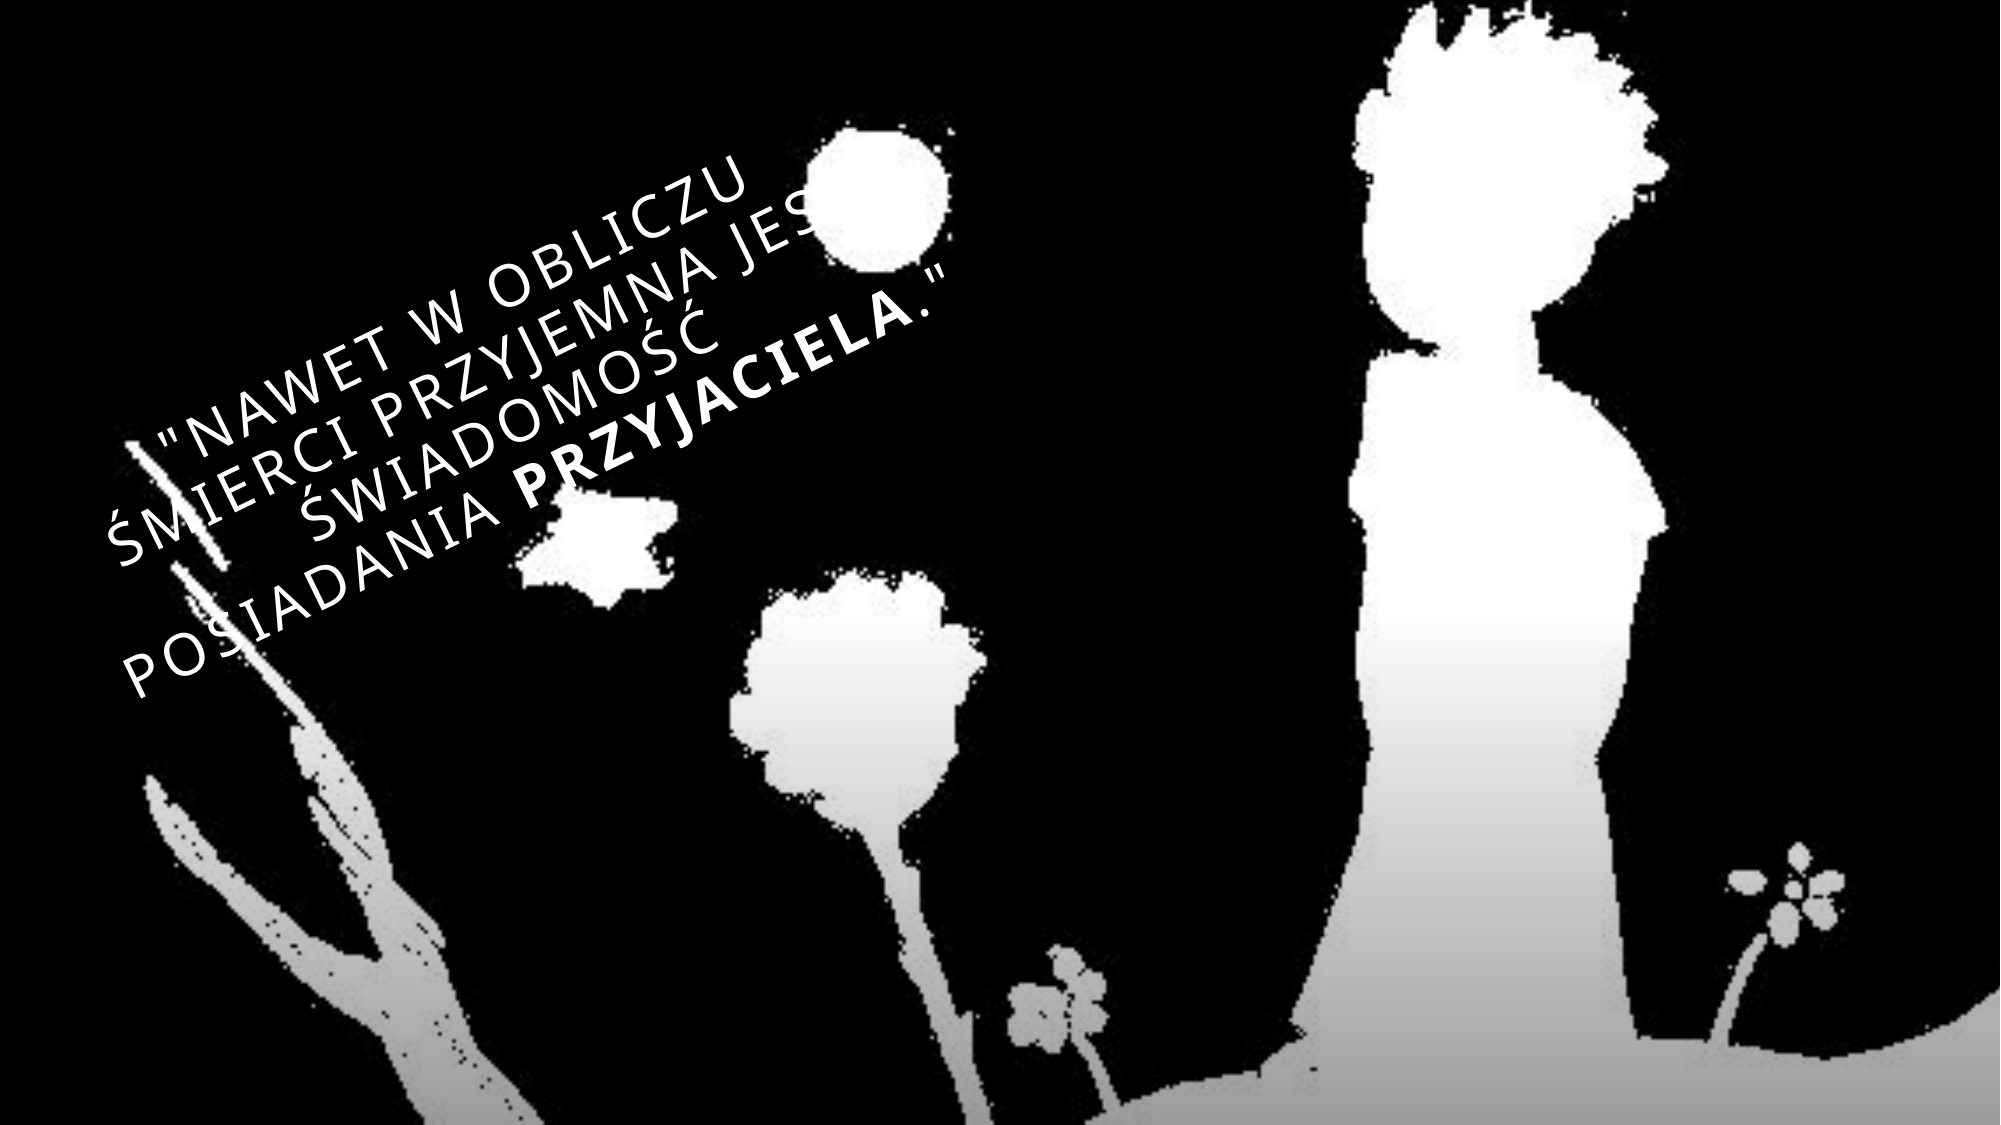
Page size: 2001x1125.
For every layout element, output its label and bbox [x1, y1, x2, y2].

list [0, 0, 2000, 1125]
